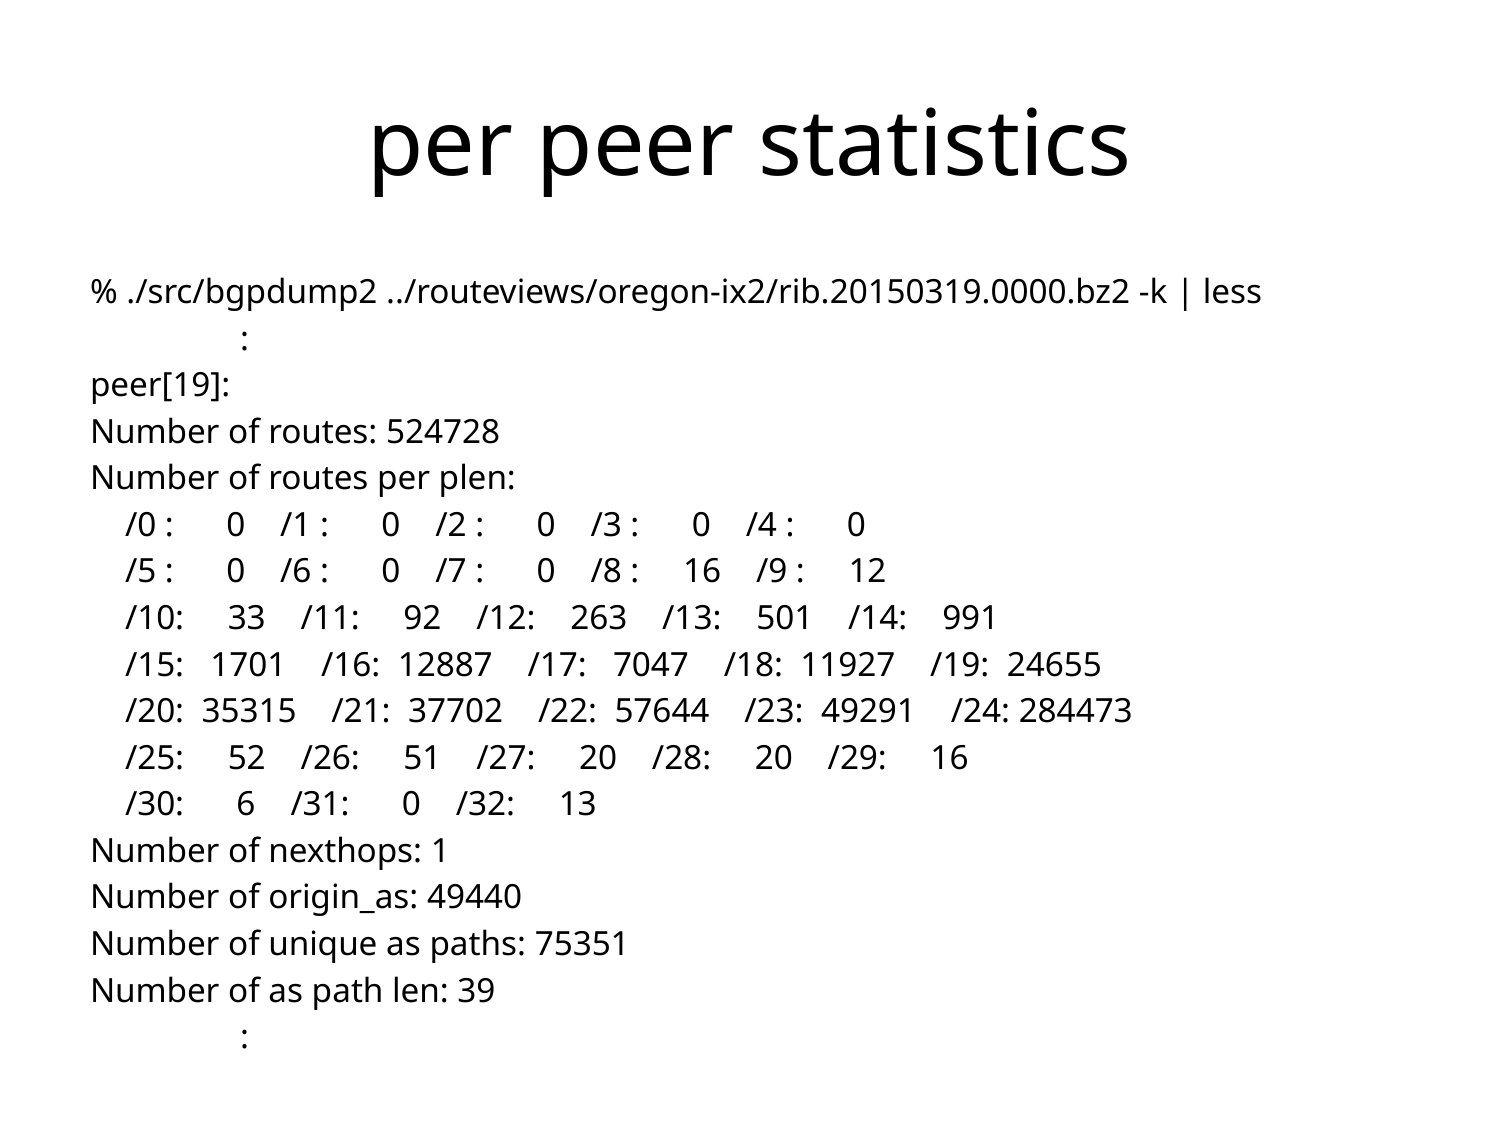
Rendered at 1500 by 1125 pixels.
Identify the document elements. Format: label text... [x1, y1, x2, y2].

title per peer statistics [75, 45, 1425, 233]
list % ./src/bgpdump2 ../routeviews/oregon-ix2/rib.20150319.0000.bz2 -k | less : peer[19]: Number of routes: 524728 Number of routes per plen: /0 : 0 /1 : 0 /2 : 0 /3 : 0 /4 : 0 /5 : 0 /6 : 0 /7 : 0 /8 : 16 /9 : 12 /10: 33 /11: 92 /12: 263 /13: 501 /14: 991 /15: 1701 /16: 12887 /17: 7047 /18: 11927 /19: 24655 /20: 35315 /21: 37702 /22: 57644 /23: 49291 /24: 284473 /25: 52 /26: 51 /27: 20 /28: 20 /29: 16 /30: 6 /31: 0 /32: 13 Number of nexthops: 1 Number of origin_as: 49440 Number of unique as paths: 75351 Number of as path len: 39 : [75, 262, 1425, 1005]
